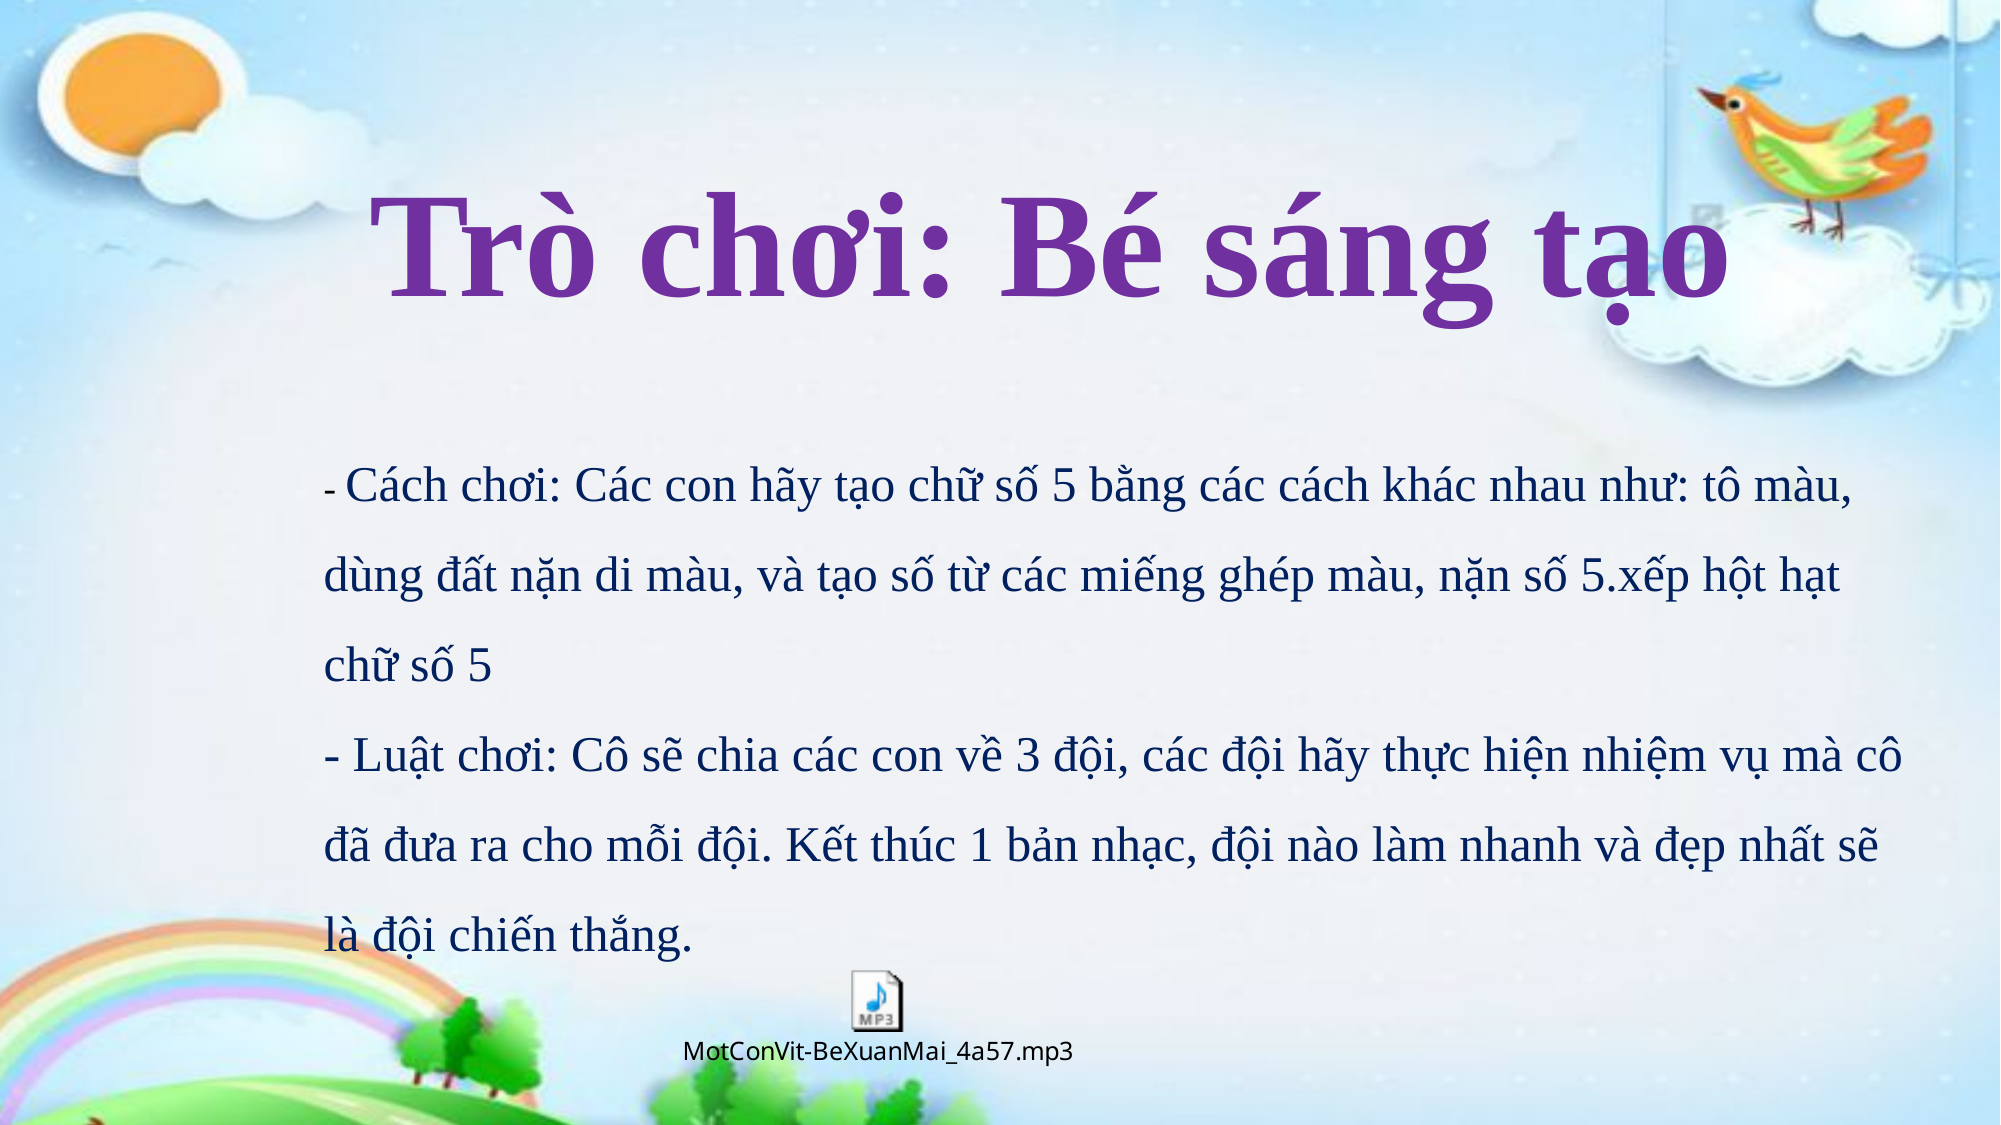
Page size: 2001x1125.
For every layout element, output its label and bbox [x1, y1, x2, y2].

text_box [643, 963, 1113, 1077]
picture [0, 0, 2000, 1125]
